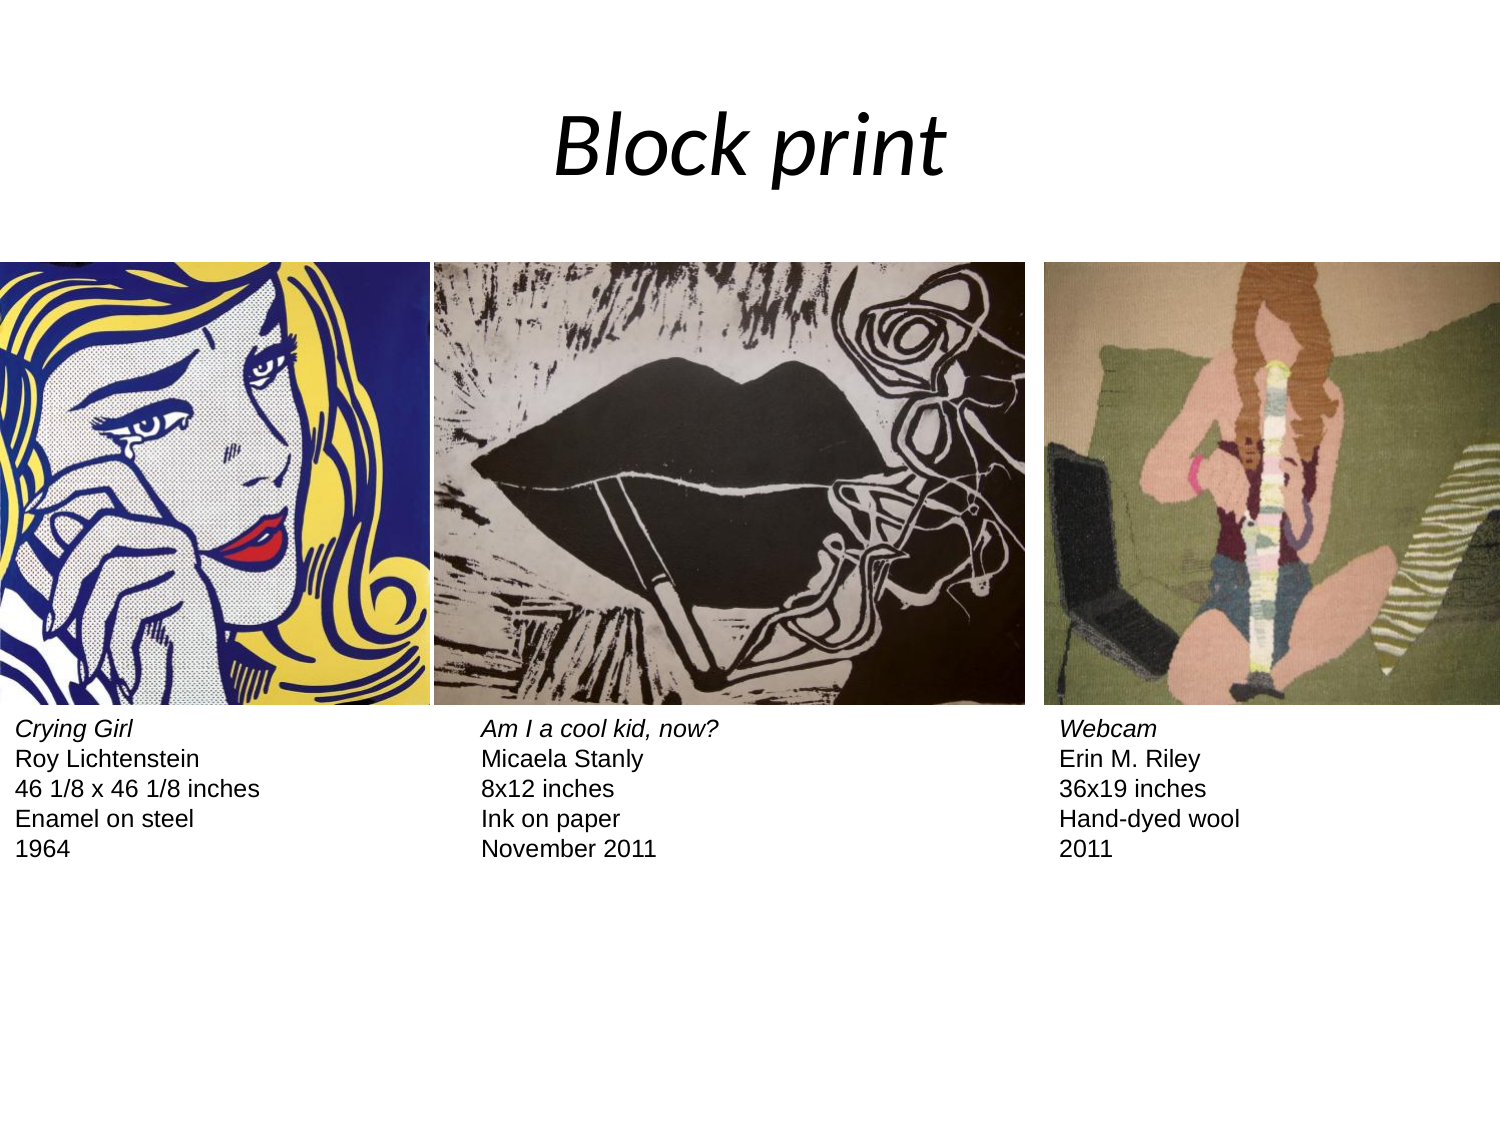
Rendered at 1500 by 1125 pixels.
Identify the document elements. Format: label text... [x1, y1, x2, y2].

title Block print [74, 44, 1426, 233]
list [431, 262, 1042, 706]
text_box Am I a cool kid, now? Micaela Stanly 8x12 inches Ink on paper November 2011 [466, 714, 991, 900]
text_box Crying Girl Roy Lichtenstein 46 1/8 x 46 1/8 inches Enamel on steel 1964 [0, 713, 466, 900]
picture [1044, 262, 1500, 706]
text_box Webcam Erin M. Riley 36x19 inches Hand-dyed wool 2011 [1044, 714, 1445, 870]
picture [0, 262, 430, 706]
